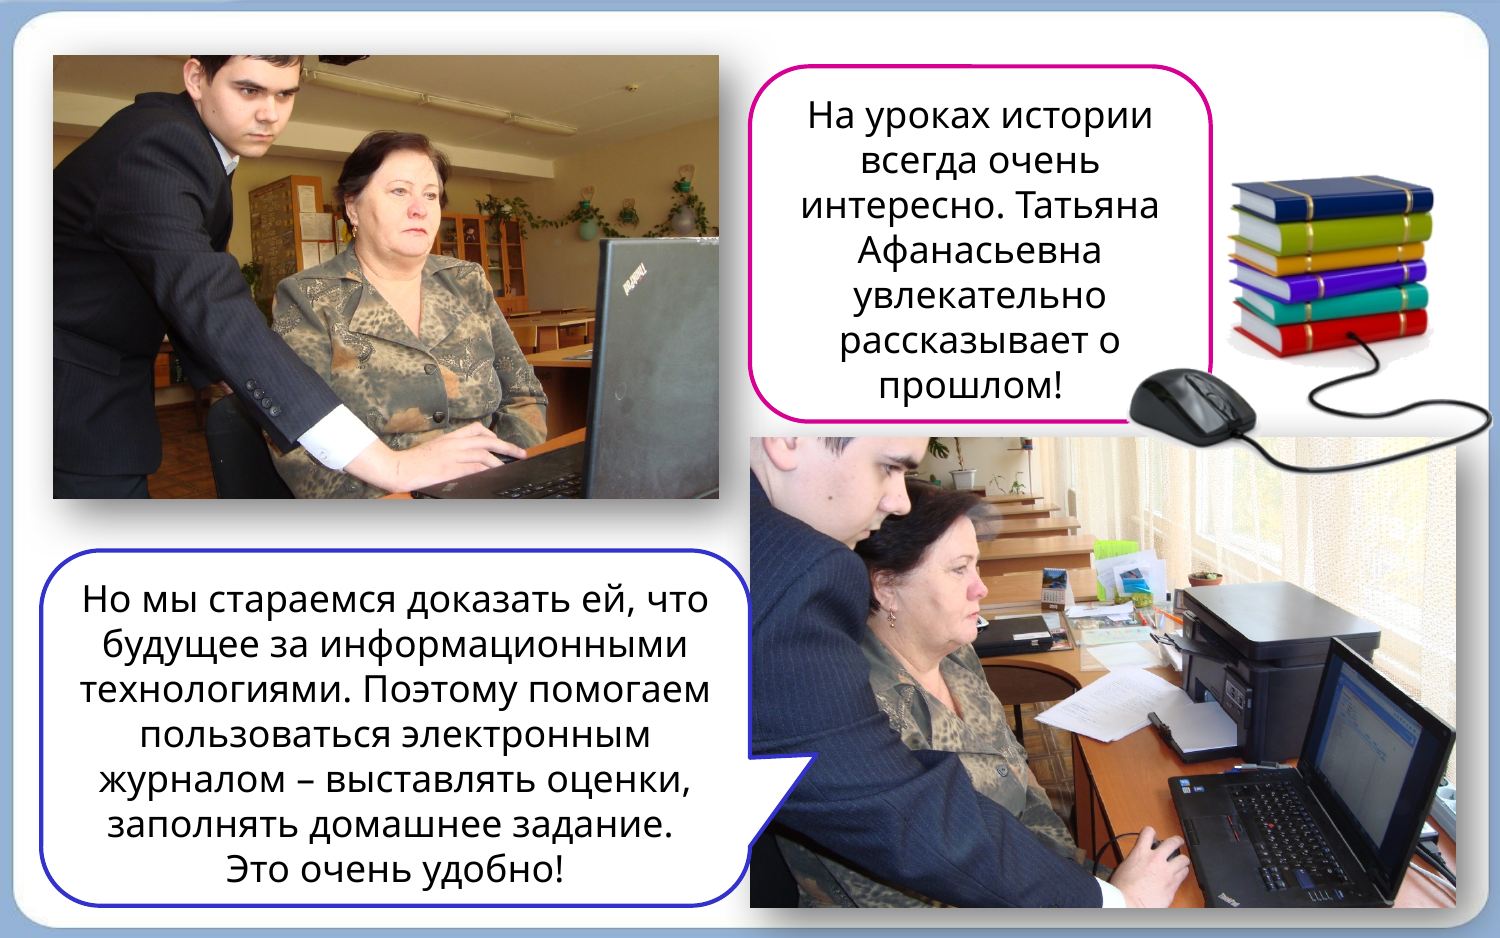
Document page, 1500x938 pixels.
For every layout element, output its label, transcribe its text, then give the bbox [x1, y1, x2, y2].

picture [0, 0, 1500, 938]
text_box На уроках истории всегда очень интересно. Татьяна Афанасьевна увлекательно рассказывает о прошлом! [747, 64, 1213, 424]
text_box Но мы стараемся доказать ей, что будущее за информационными технологиями. Поэтому помогаем пользоваться электронным журналом – выставлять оценки, заполнять домашнее задание. Это очень удобно! [39, 548, 744, 908]
